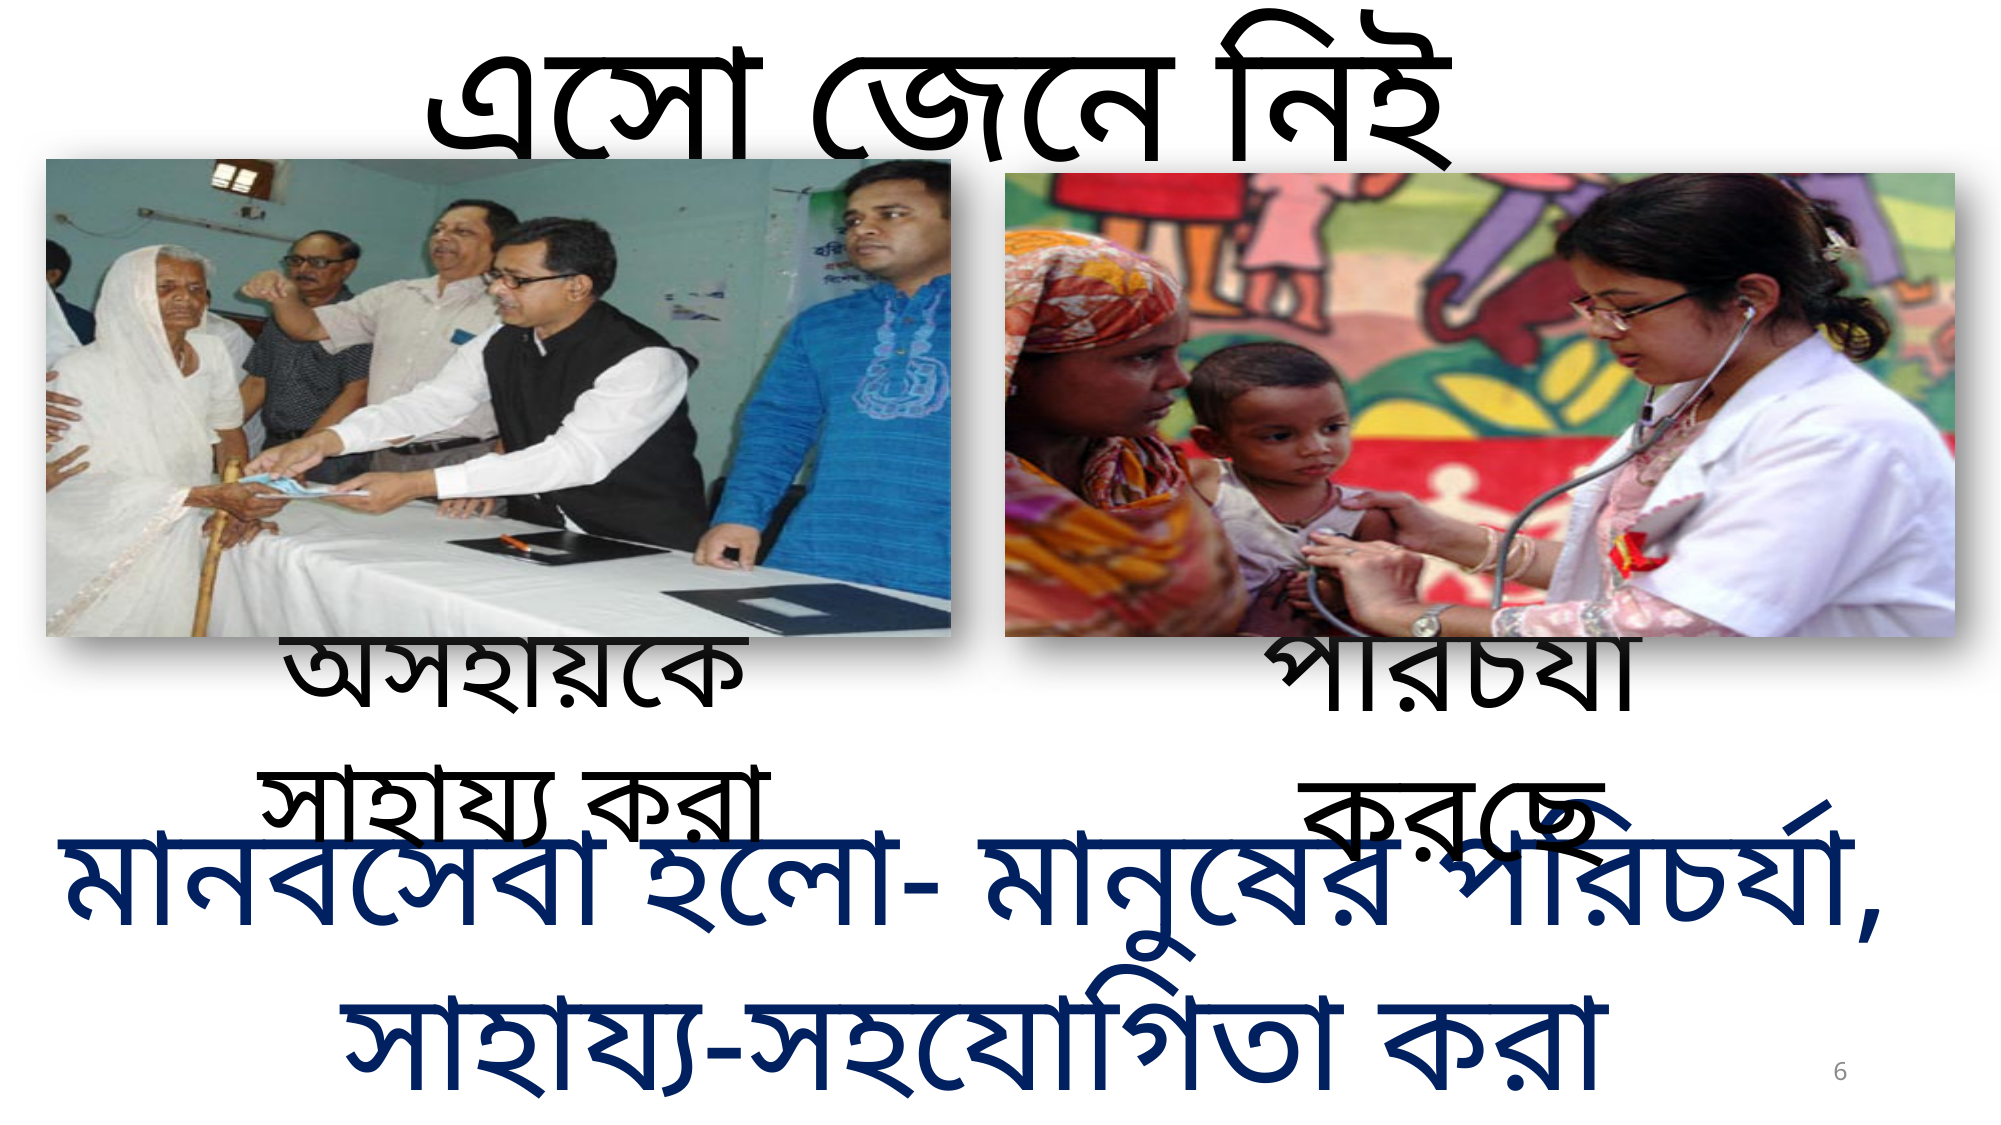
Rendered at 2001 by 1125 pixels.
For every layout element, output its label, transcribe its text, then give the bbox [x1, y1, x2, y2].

text_box এসো জেনে নিই [129, 16, 1872, 168]
picture [1005, 173, 1955, 637]
picture [46, 159, 951, 637]
text_box অসহায়কে সাহায্য করা [103, 685, 926, 777]
text_box মানবসেবা হলো- মানুষের পরিচর্যা, সাহায্য-সহযোগিতা করা [30, 802, 1955, 1104]
text_box পরিচর্যা করছে [1159, 690, 1744, 784]
